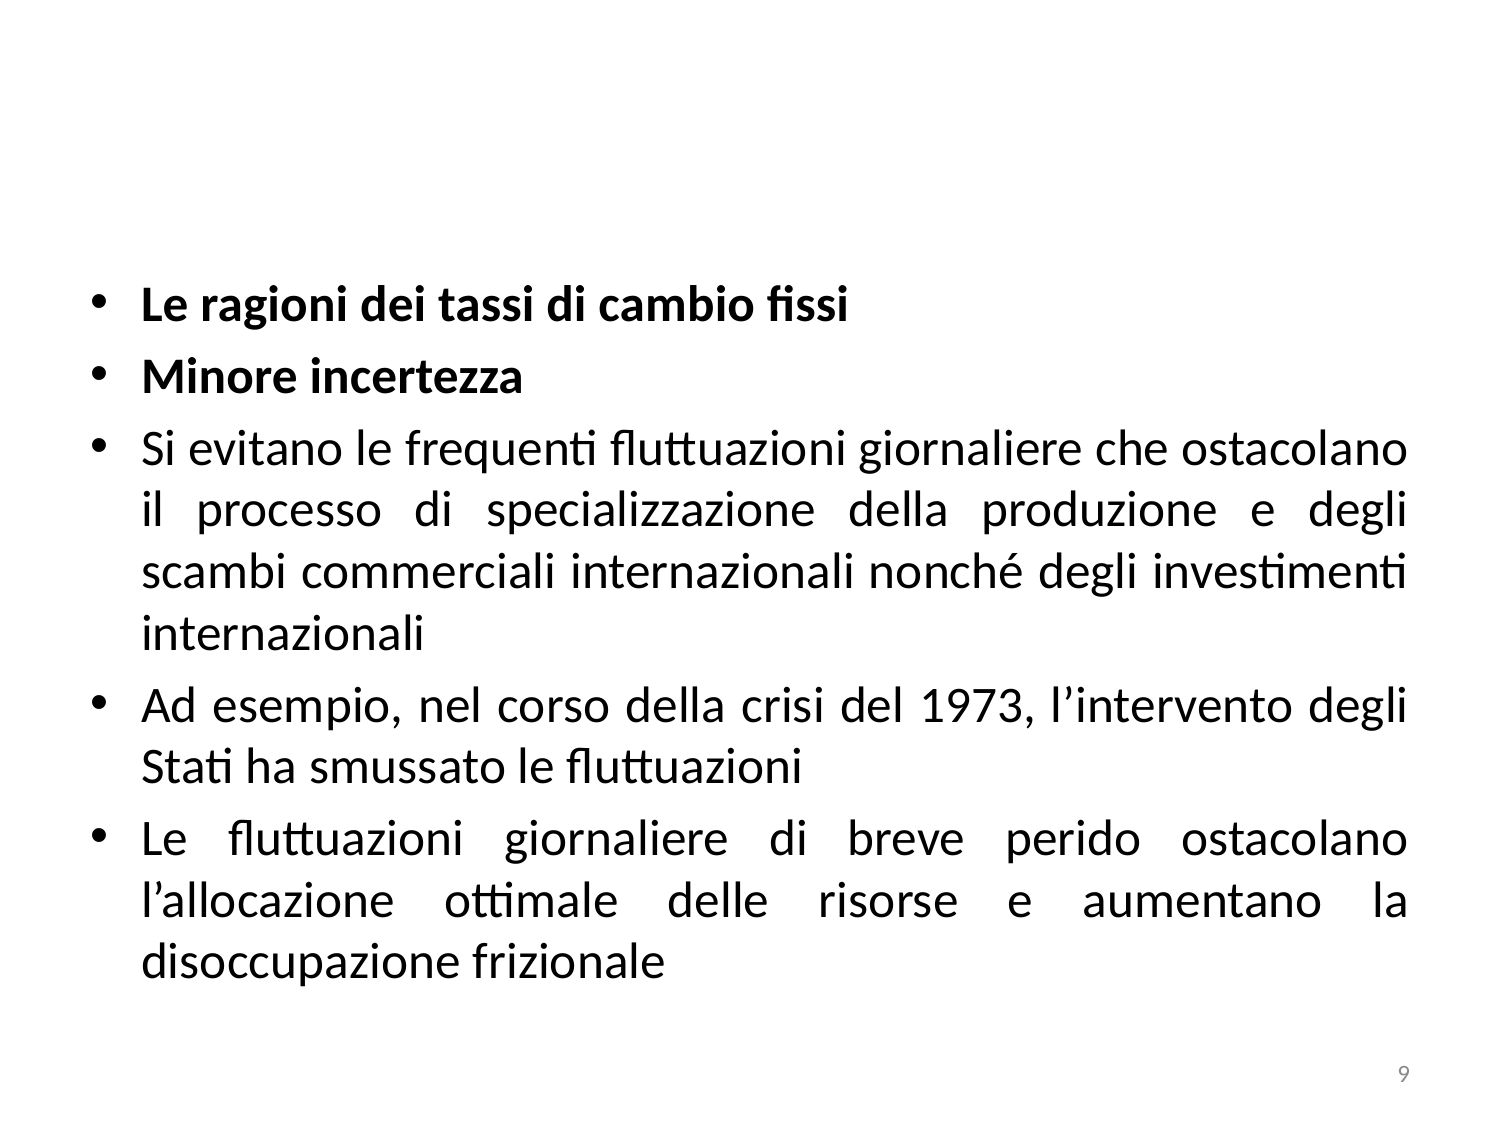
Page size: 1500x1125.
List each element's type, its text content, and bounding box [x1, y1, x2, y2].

list Le ragioni dei tassi di cambio fissi Minore incertezza Si evitano le frequenti fluttuazioni giornaliere che ostacolano il processo di specializzazione della produzione e degli scambi commerciali internazionali nonché degli investimenti internazionali Ad esempio, nel corso della crisi del 1973, l’intervento degli Stati ha smussato le fluttuazioni Le fluttuazioni giornaliere di breve perido ostacolano l’allocazione ottimale delle risorse e aumentano la disoccupazione frizionale [75, 262, 1425, 1005]
slide_number 9 [1074, 1042, 1425, 1103]
